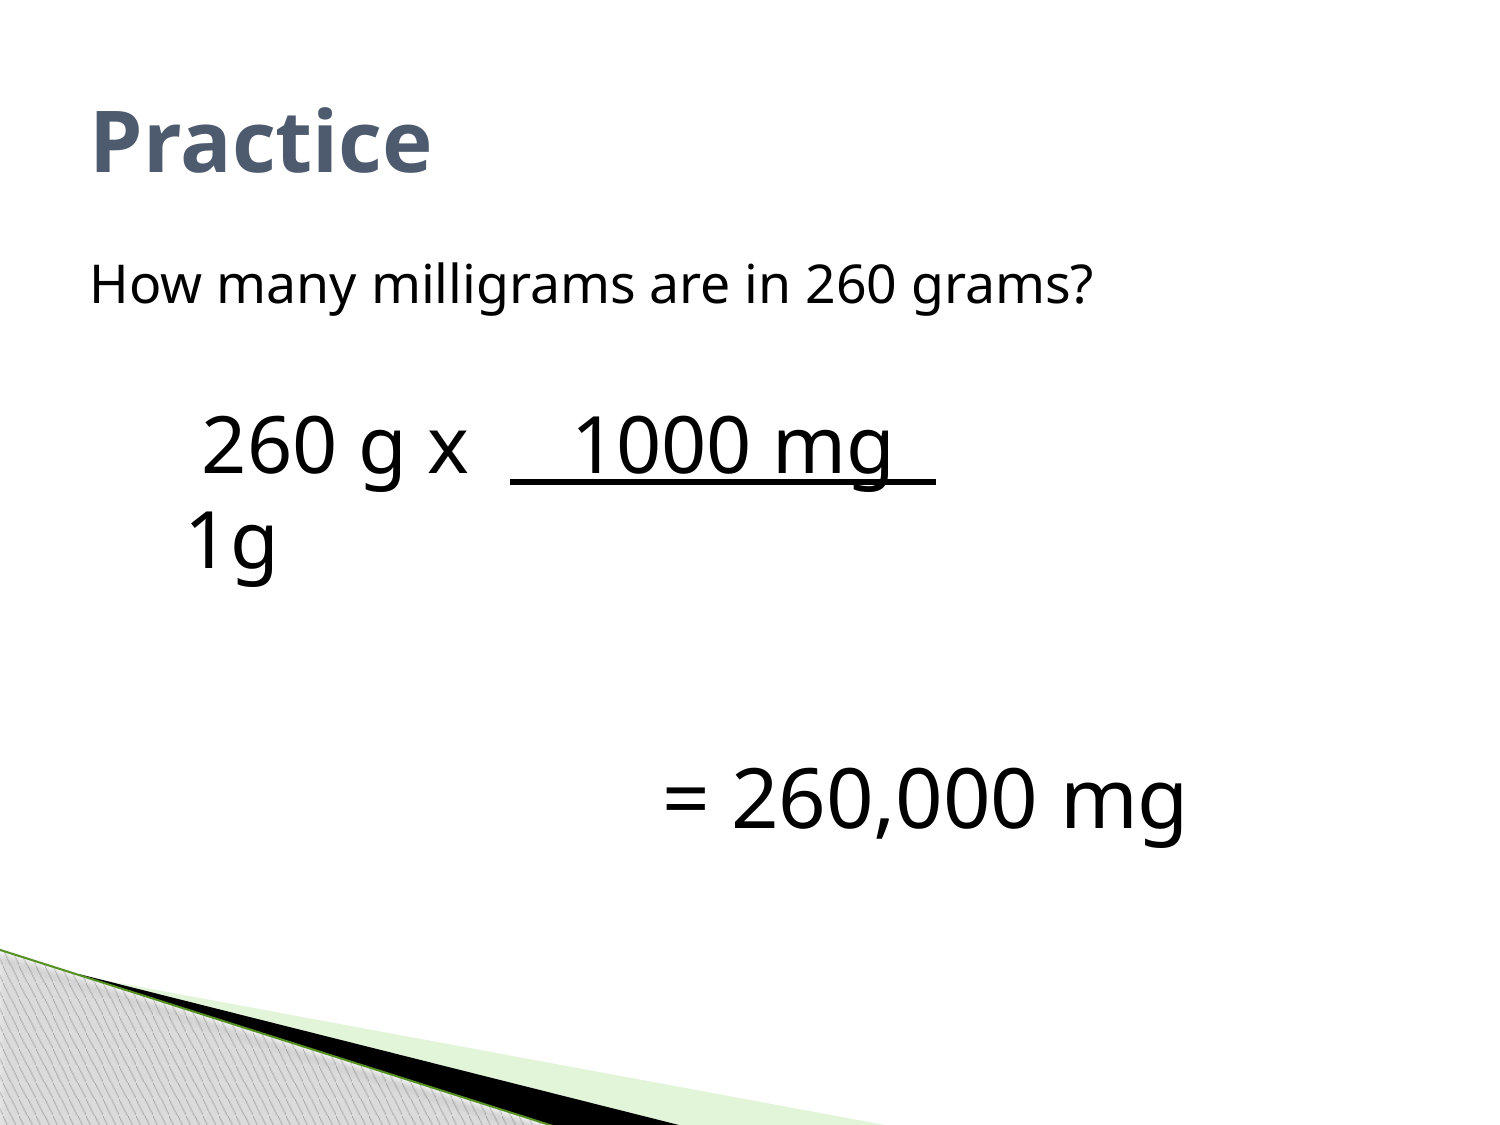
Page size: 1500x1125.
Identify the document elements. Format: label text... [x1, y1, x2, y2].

text_box = 260,000 mg [647, 737, 1205, 853]
list How many milligrams are in 260 grams? 260 g x 1000 mg 1g [75, 243, 1425, 738]
title Practice [75, 45, 1425, 233]
